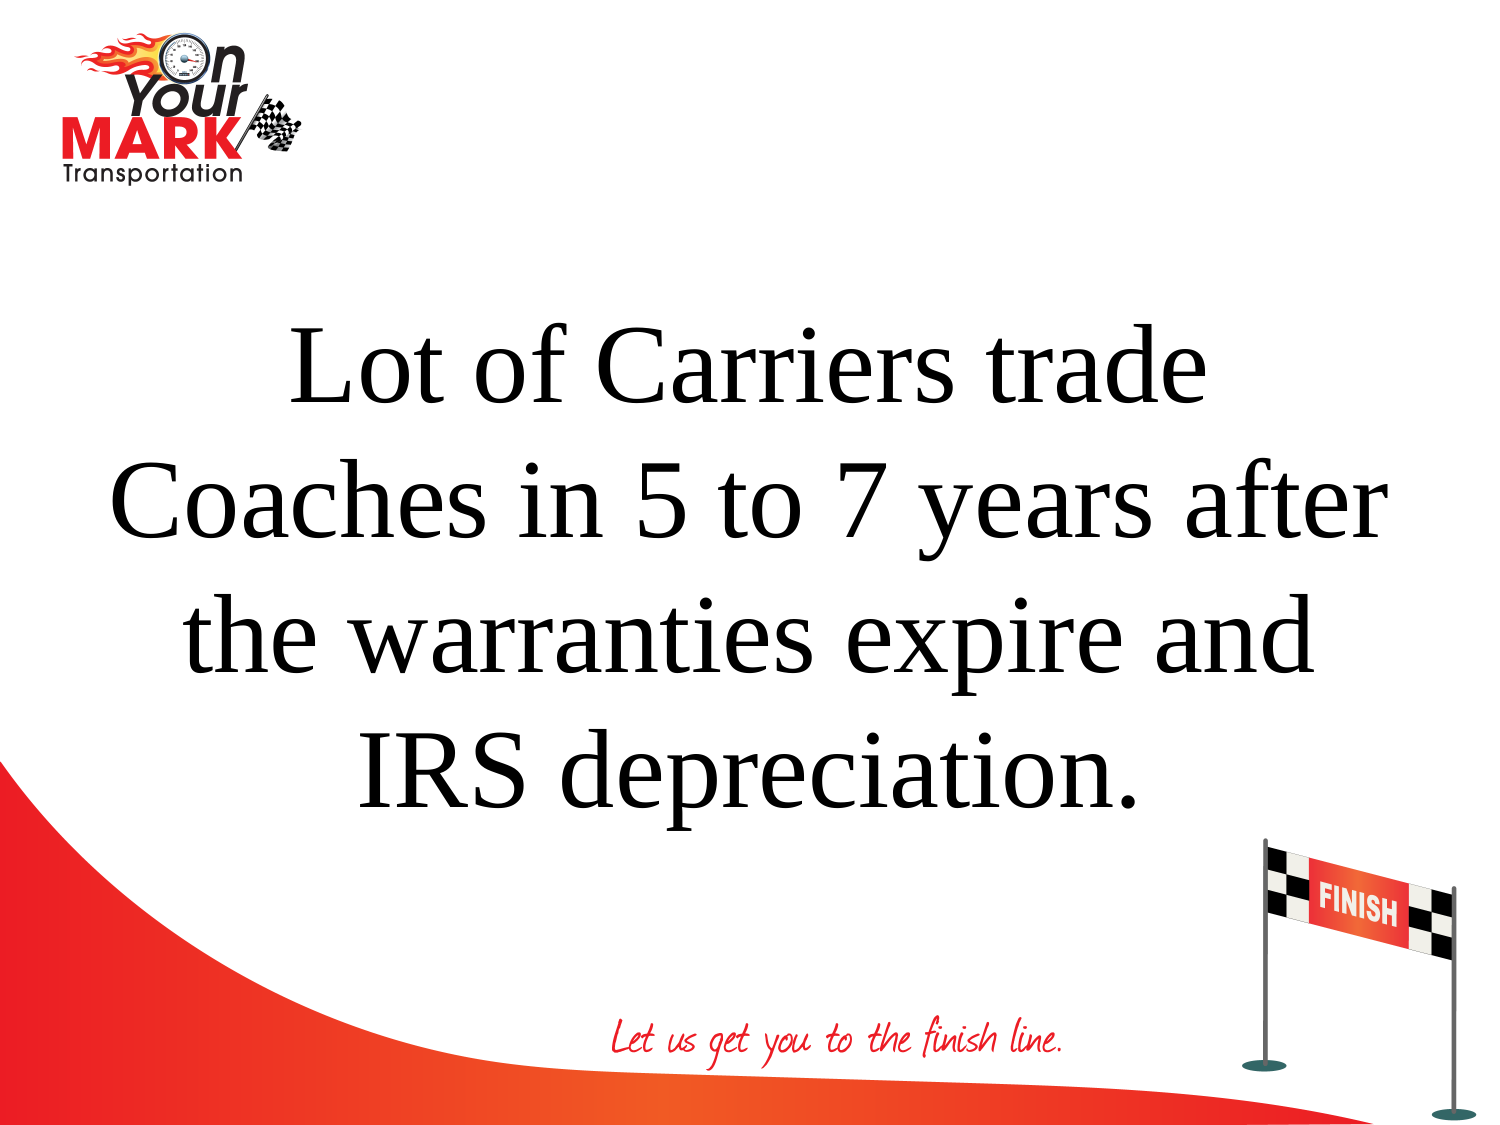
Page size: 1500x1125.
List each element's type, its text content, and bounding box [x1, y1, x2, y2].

picture [0, 0, 1500, 1125]
text_box Lot of Carriers trade Coaches in 5 to 7 years after the warranties expire and IRS depreciation. [90, 282, 1409, 837]
